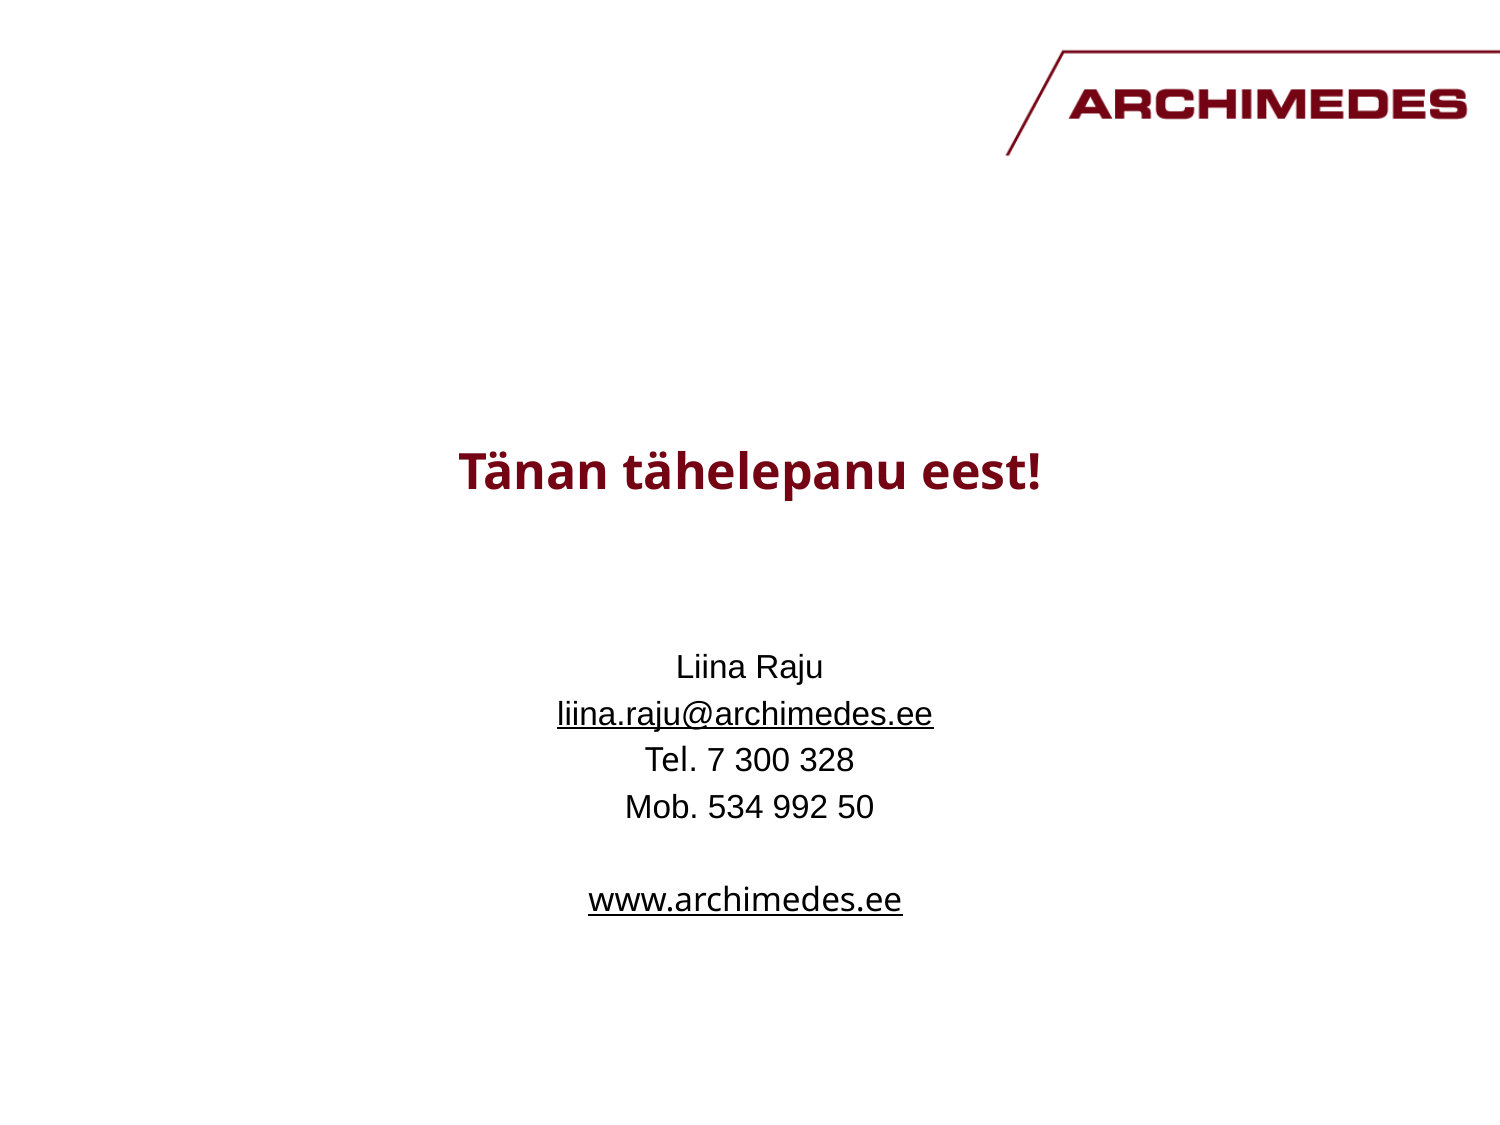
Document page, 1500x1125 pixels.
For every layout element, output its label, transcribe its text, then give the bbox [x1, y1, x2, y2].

subtitle Liina Raju liina.raju@archimedes.ee Tel. 7 300 328 Mob. 534 992 50 www.archimedes.ee [225, 637, 1275, 925]
title Tänan tähelepanu eest! [112, 349, 1388, 591]
picture [943, 14, 1500, 192]
